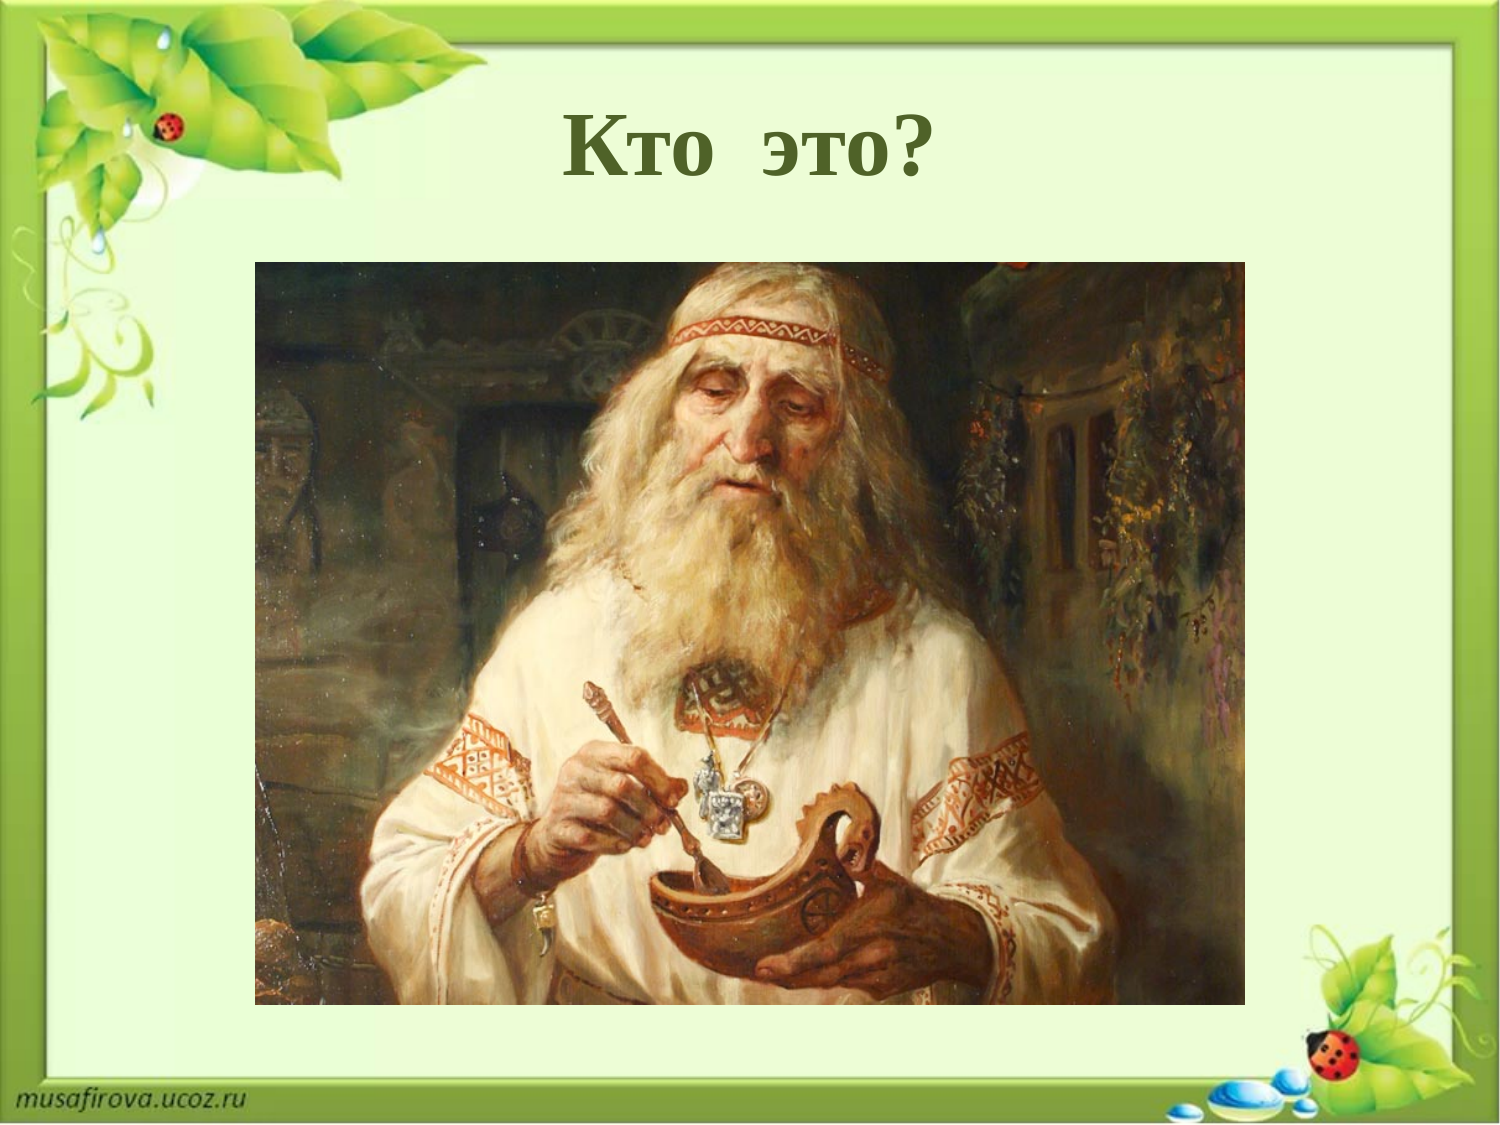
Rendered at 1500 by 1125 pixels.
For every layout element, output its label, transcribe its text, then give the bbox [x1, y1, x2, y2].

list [254, 262, 1246, 1006]
picture [0, 0, 1500, 1125]
title Кто это? [75, 45, 1425, 233]
